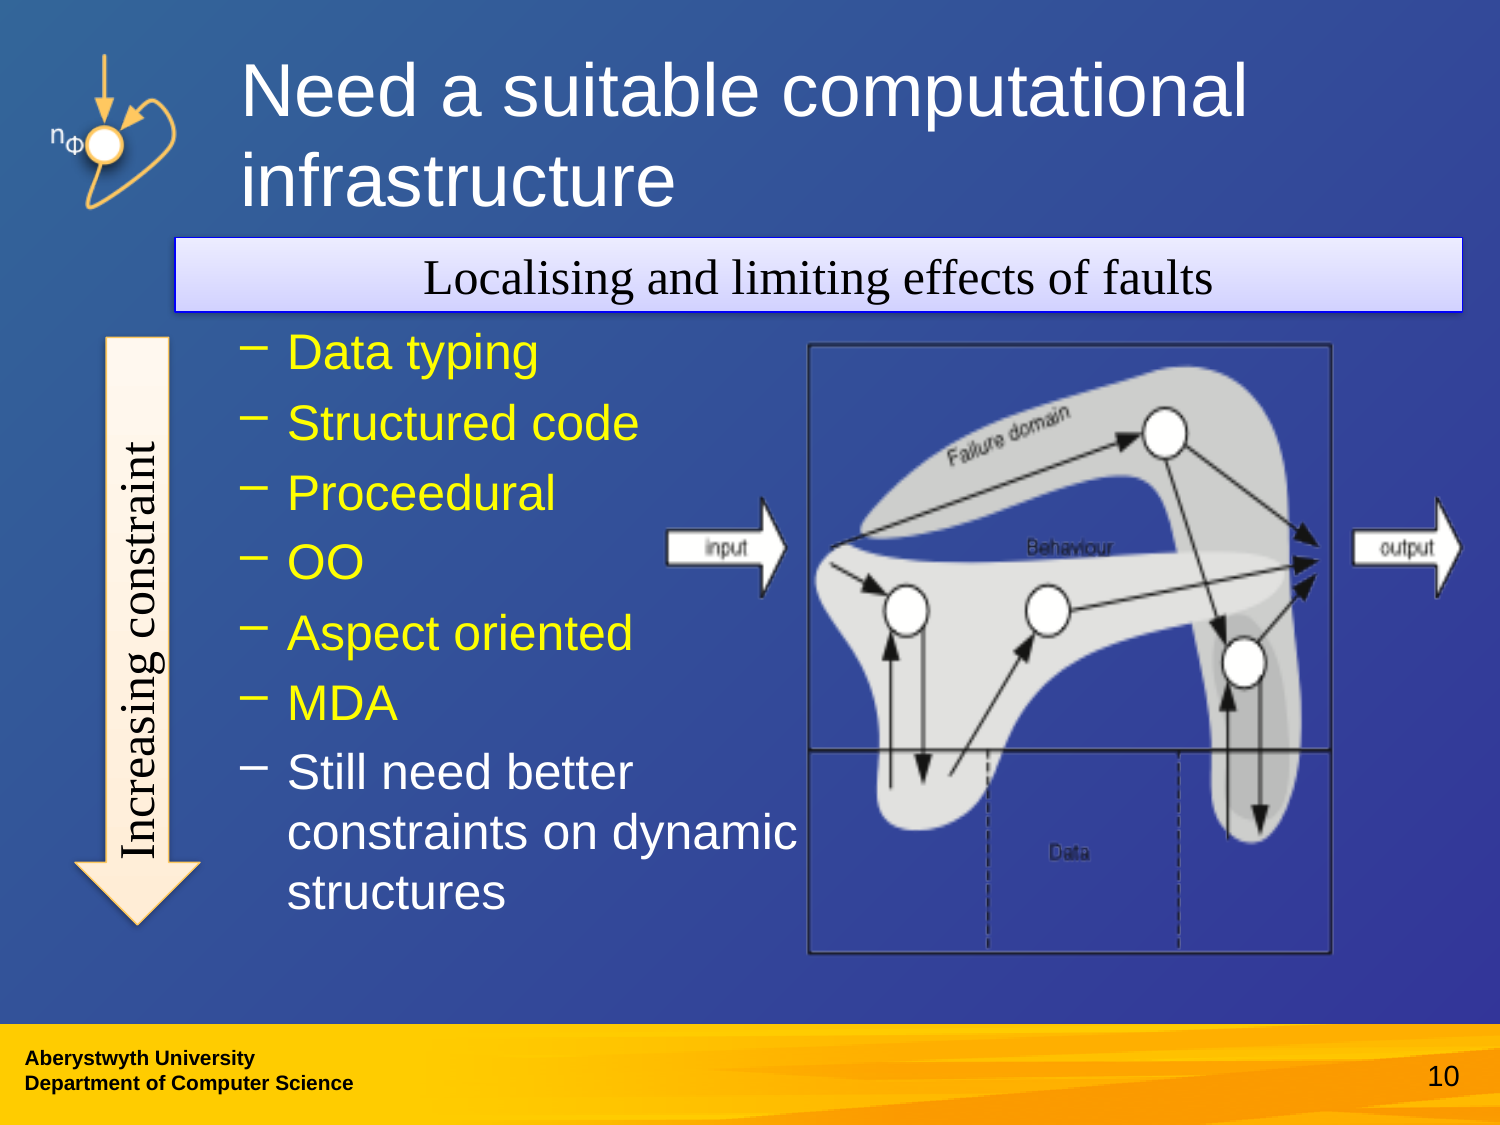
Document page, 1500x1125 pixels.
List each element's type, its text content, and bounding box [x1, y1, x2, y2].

list Data typing Structured code Proceedural OO Aspect oriented MDA Still need better constraints on dynamic structures [149, 312, 888, 988]
picture [0, 1024, 1500, 1125]
title Need a suitable computational infrastructure [224, 74, 1401, 188]
picture [662, 337, 1472, 961]
text_box [74, 861, 201, 926]
text_box Localising and limiting effects of faults [174, 237, 1463, 313]
picture [37, 50, 182, 213]
slide_number 10 [1162, 1049, 1476, 1101]
text_box Increasing constraint [96, 337, 172, 876]
